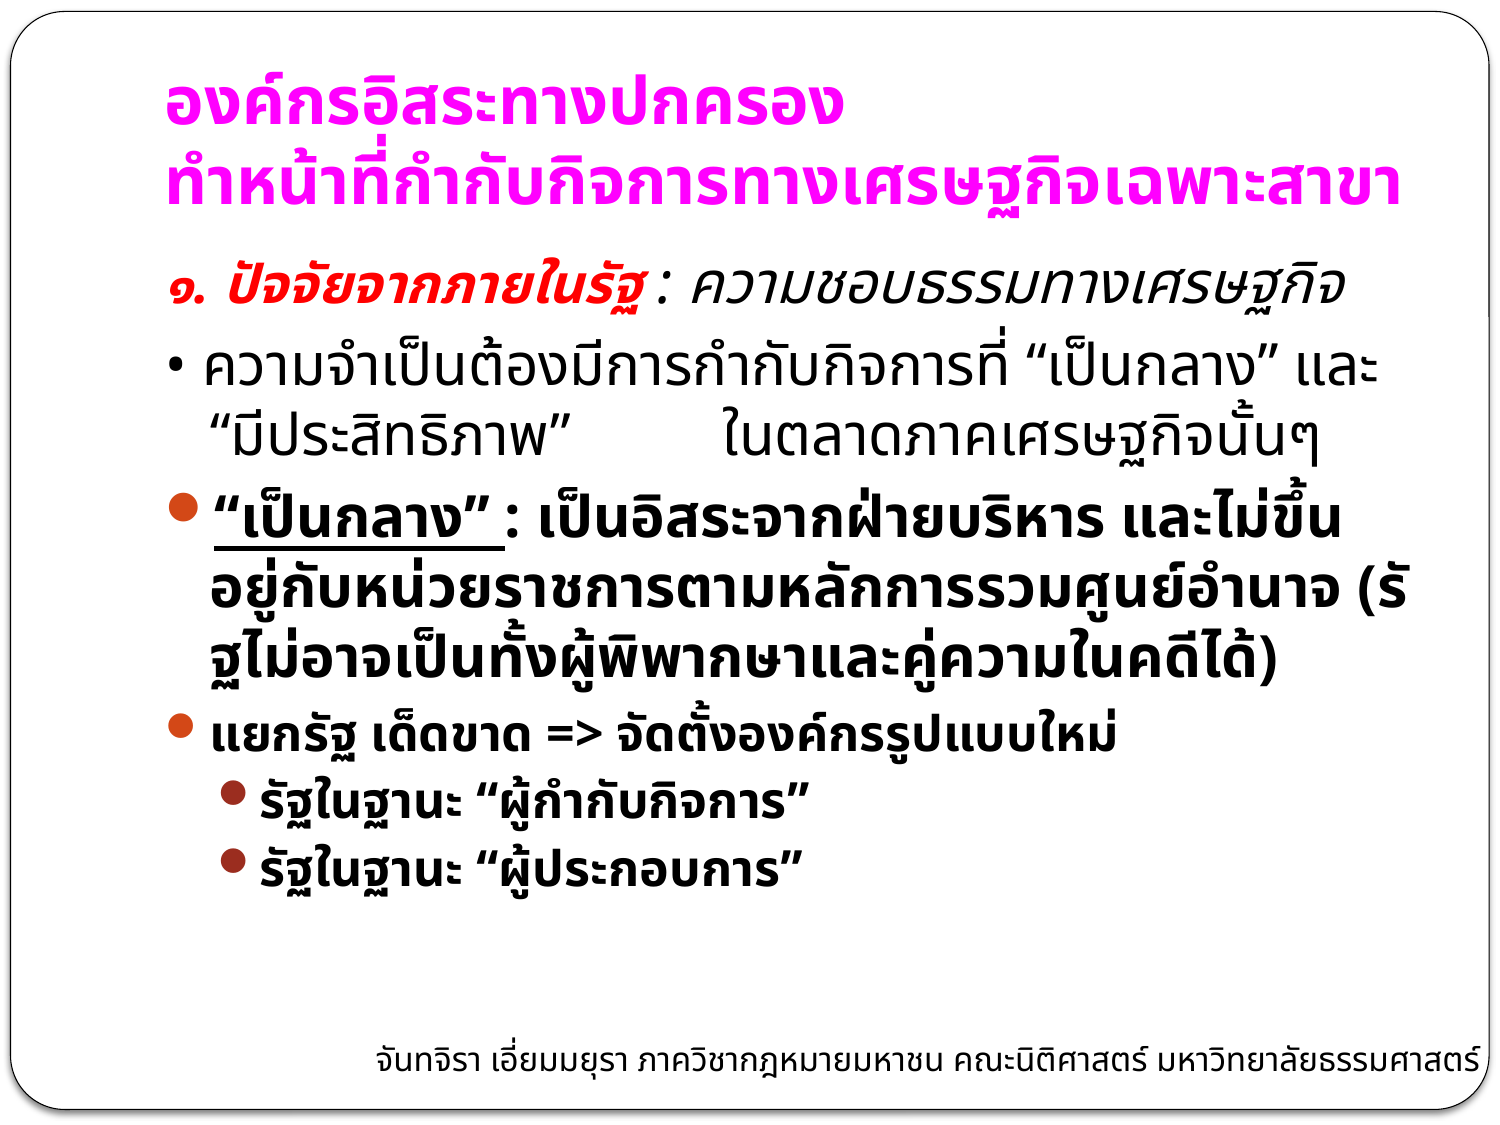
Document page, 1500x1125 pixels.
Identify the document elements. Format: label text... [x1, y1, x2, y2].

title องค์กรอิสระทางปกครอง ทำหน้าที่กำกับกิจการทางเศรษฐกิจเฉพาะสาขา [150, 45, 1425, 233]
list ๑. ปัจจัยจากภายในรัฐ : ความชอบธรรมทางเศรษฐกิจ • ความจำเป็นต้องมีการกำกับกิจการที่ “เป็นกลาง” และ “มีประสิทธิภาพ” ในตลาดภาคเศรษฐกิจนั้นๆ “เป็นกลาง” : เป็นอิสระจากฝ่ายบริหาร และไม่ขึ้นอยู่กับหน่วยราชการตามหลักการรวมศูนย์อำนาจ (รัฐไม่อาจเป็นทั้งผู้พิพากษาและคู่ความในคดีได้) แยกรัฐ เด็ดขาด => จัดตั้งองค์กรรูปแบบใหม่ รัฐในฐานะ “ผู้กำกับกิจการ” รัฐในฐานะ “ผู้ประกอบการ” [150, 237, 1425, 988]
text_box จันทจิรา เอี่ยมมยุรา ภาควิชากฎหมายมหาชน คณะนิติศาสตร์ มหาวิทยาลัยธรรมศาสตร์ [360, 1031, 1497, 1086]
